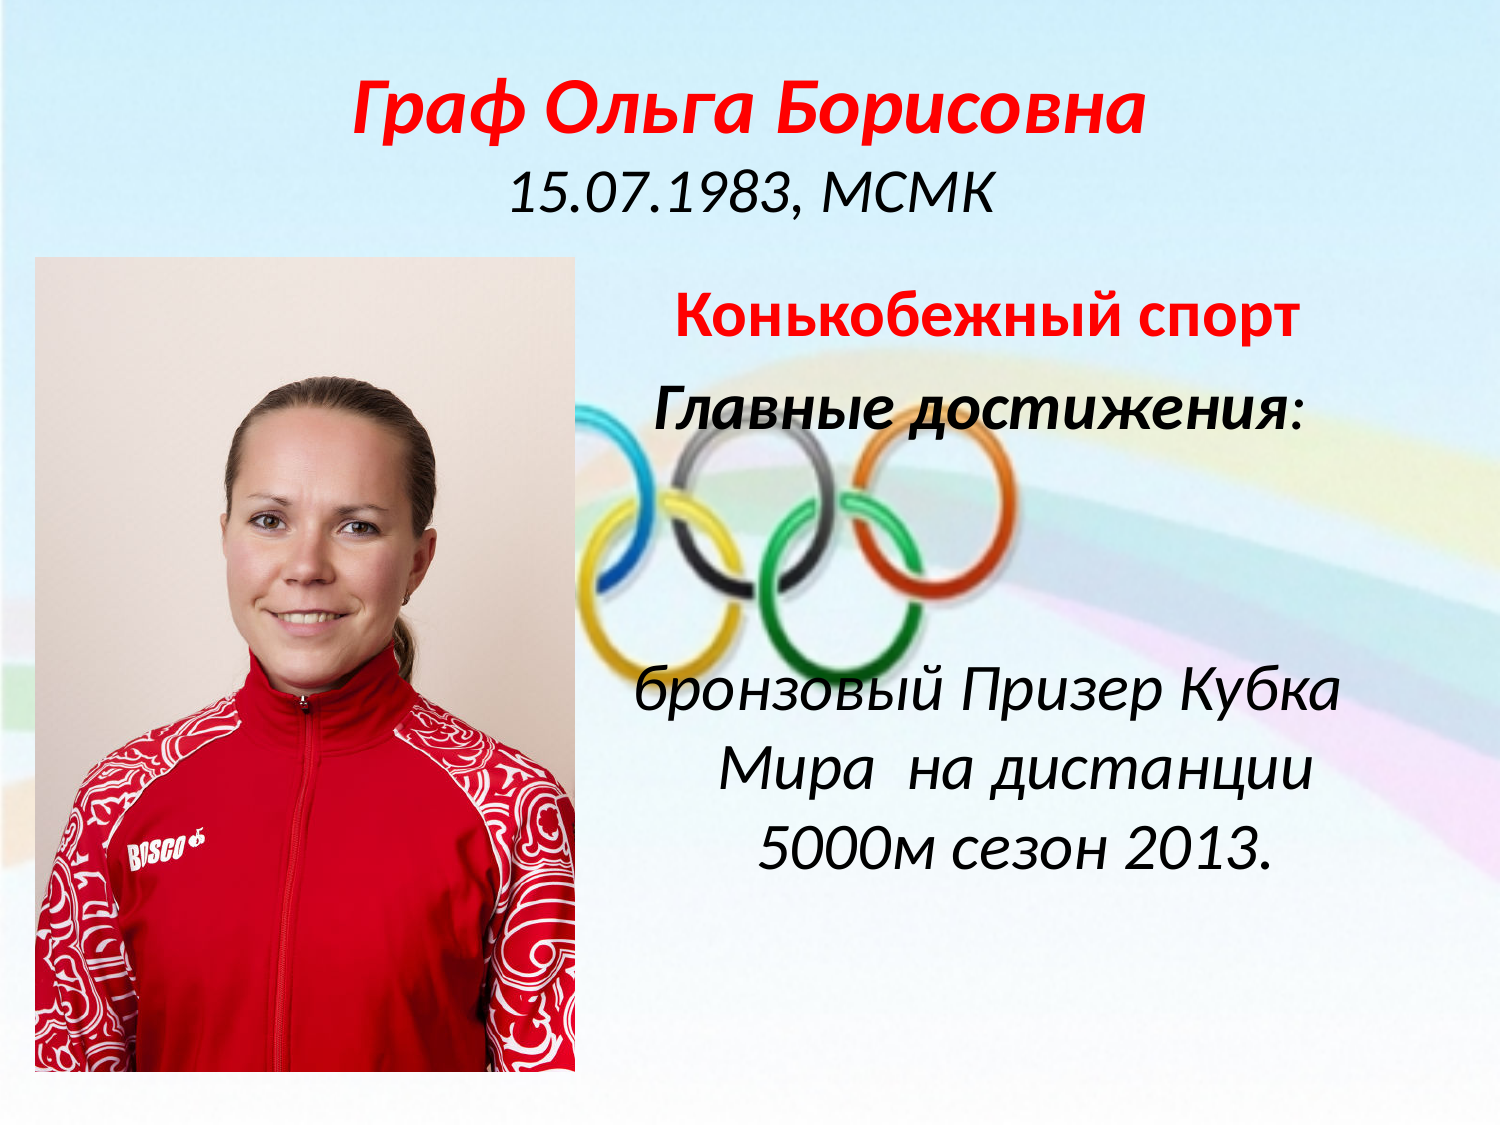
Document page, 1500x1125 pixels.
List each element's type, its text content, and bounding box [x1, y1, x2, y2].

title Граф Ольга Борисовна 15.07.1983, МСМК [75, 45, 1425, 233]
picture [0, 0, 1500, 1125]
list Конькобежный спорт Главные достижения: бронзовый Призер Кубка Мира на дистанции 5000м сезон 2013. [579, 262, 1425, 1005]
